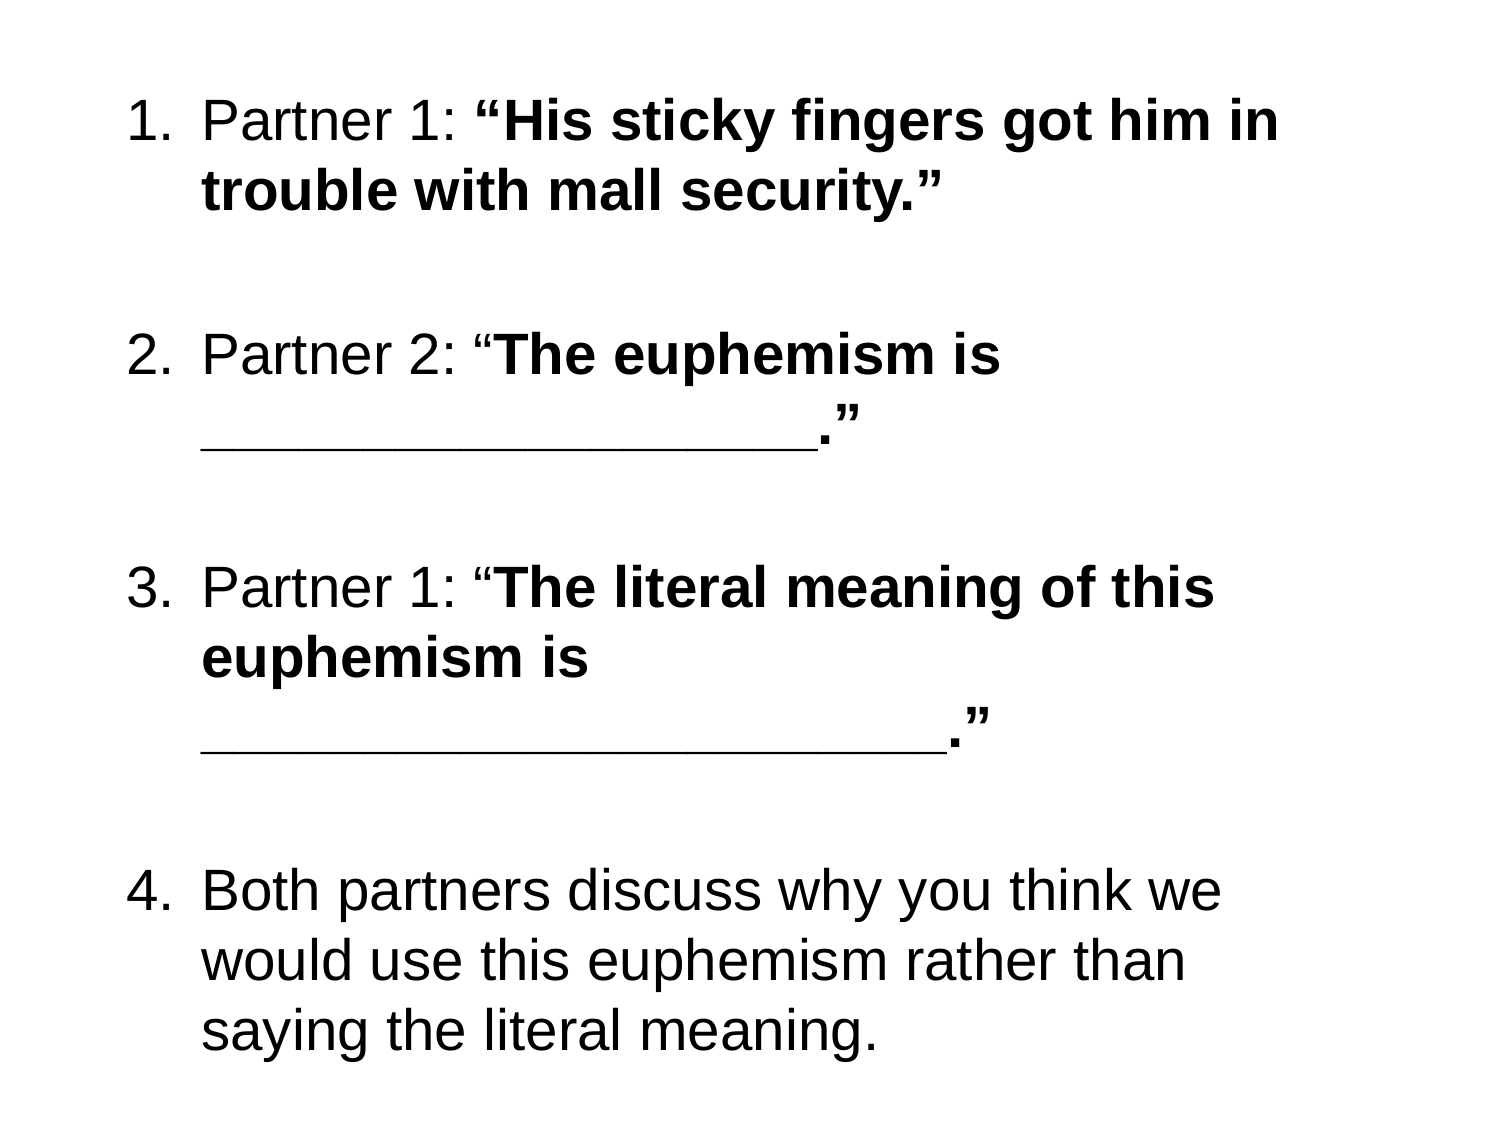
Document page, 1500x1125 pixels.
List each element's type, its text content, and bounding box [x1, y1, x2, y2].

list Partner 1: “His sticky fingers got him in trouble with mall security.” Partner 2: “The euphemism is ___________________.” Partner 1: “The literal meaning of this euphemism is _______________________.” Both partners discuss why you think we would use this euphemism rather than saying the literal meaning. [99, 75, 1375, 1025]
